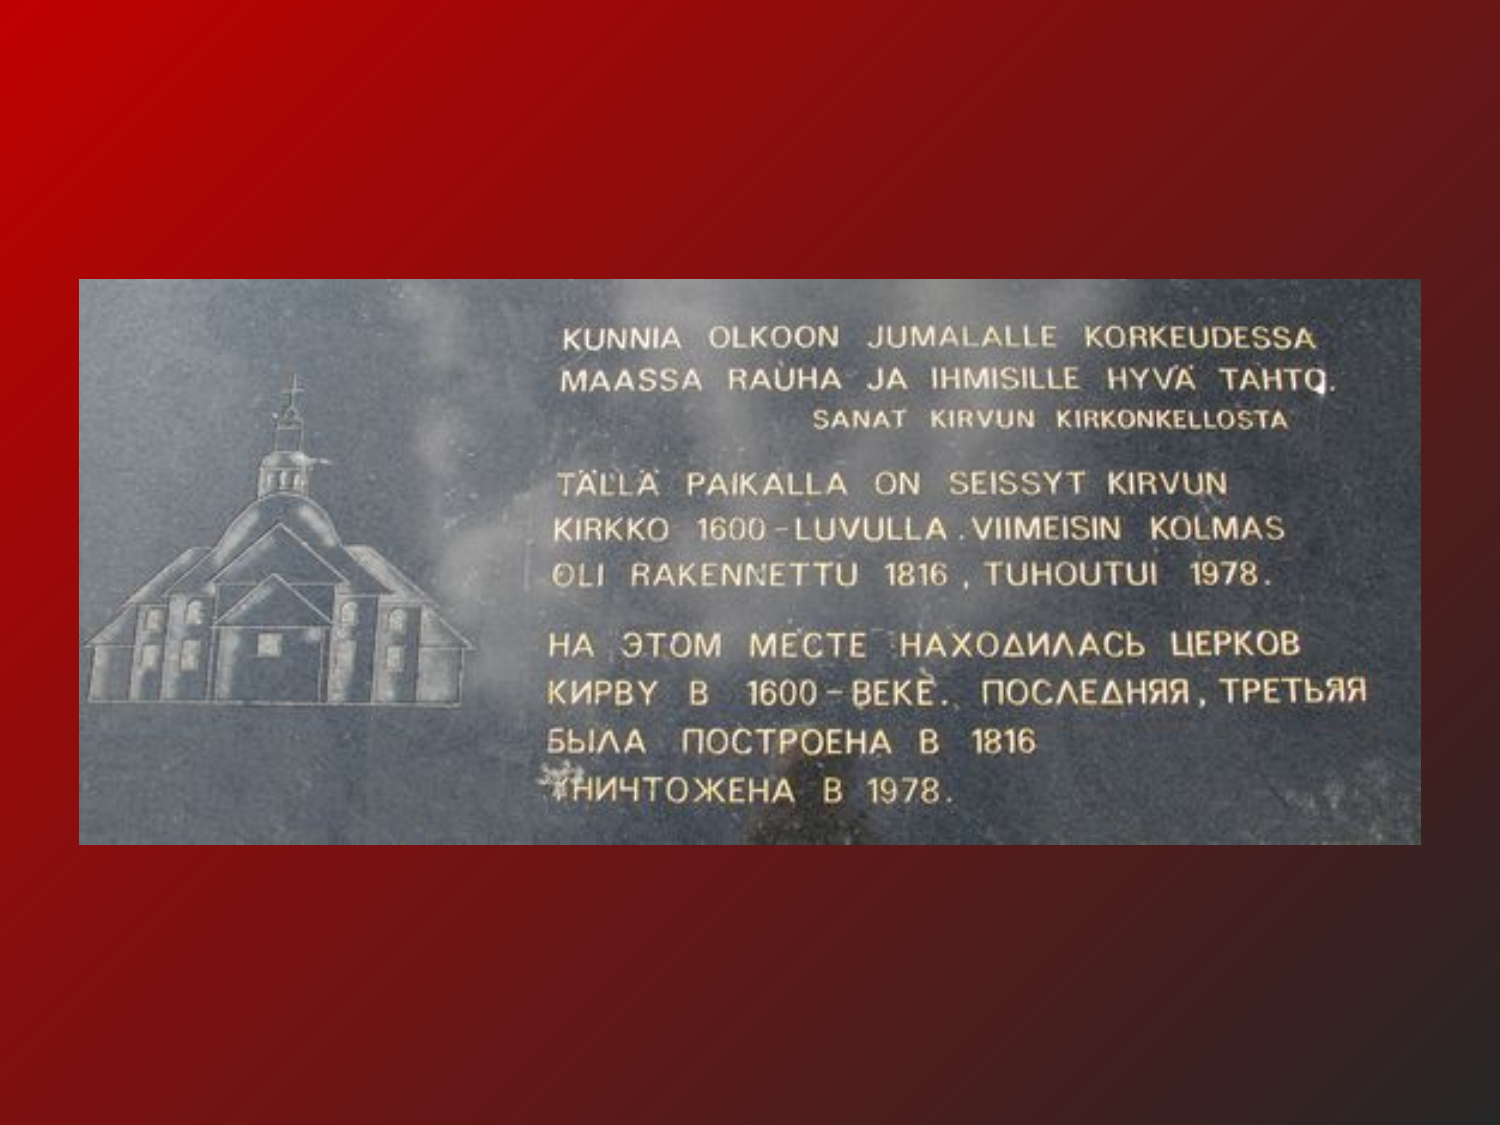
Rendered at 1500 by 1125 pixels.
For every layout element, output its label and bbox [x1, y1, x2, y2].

picture [79, 279, 1421, 846]
